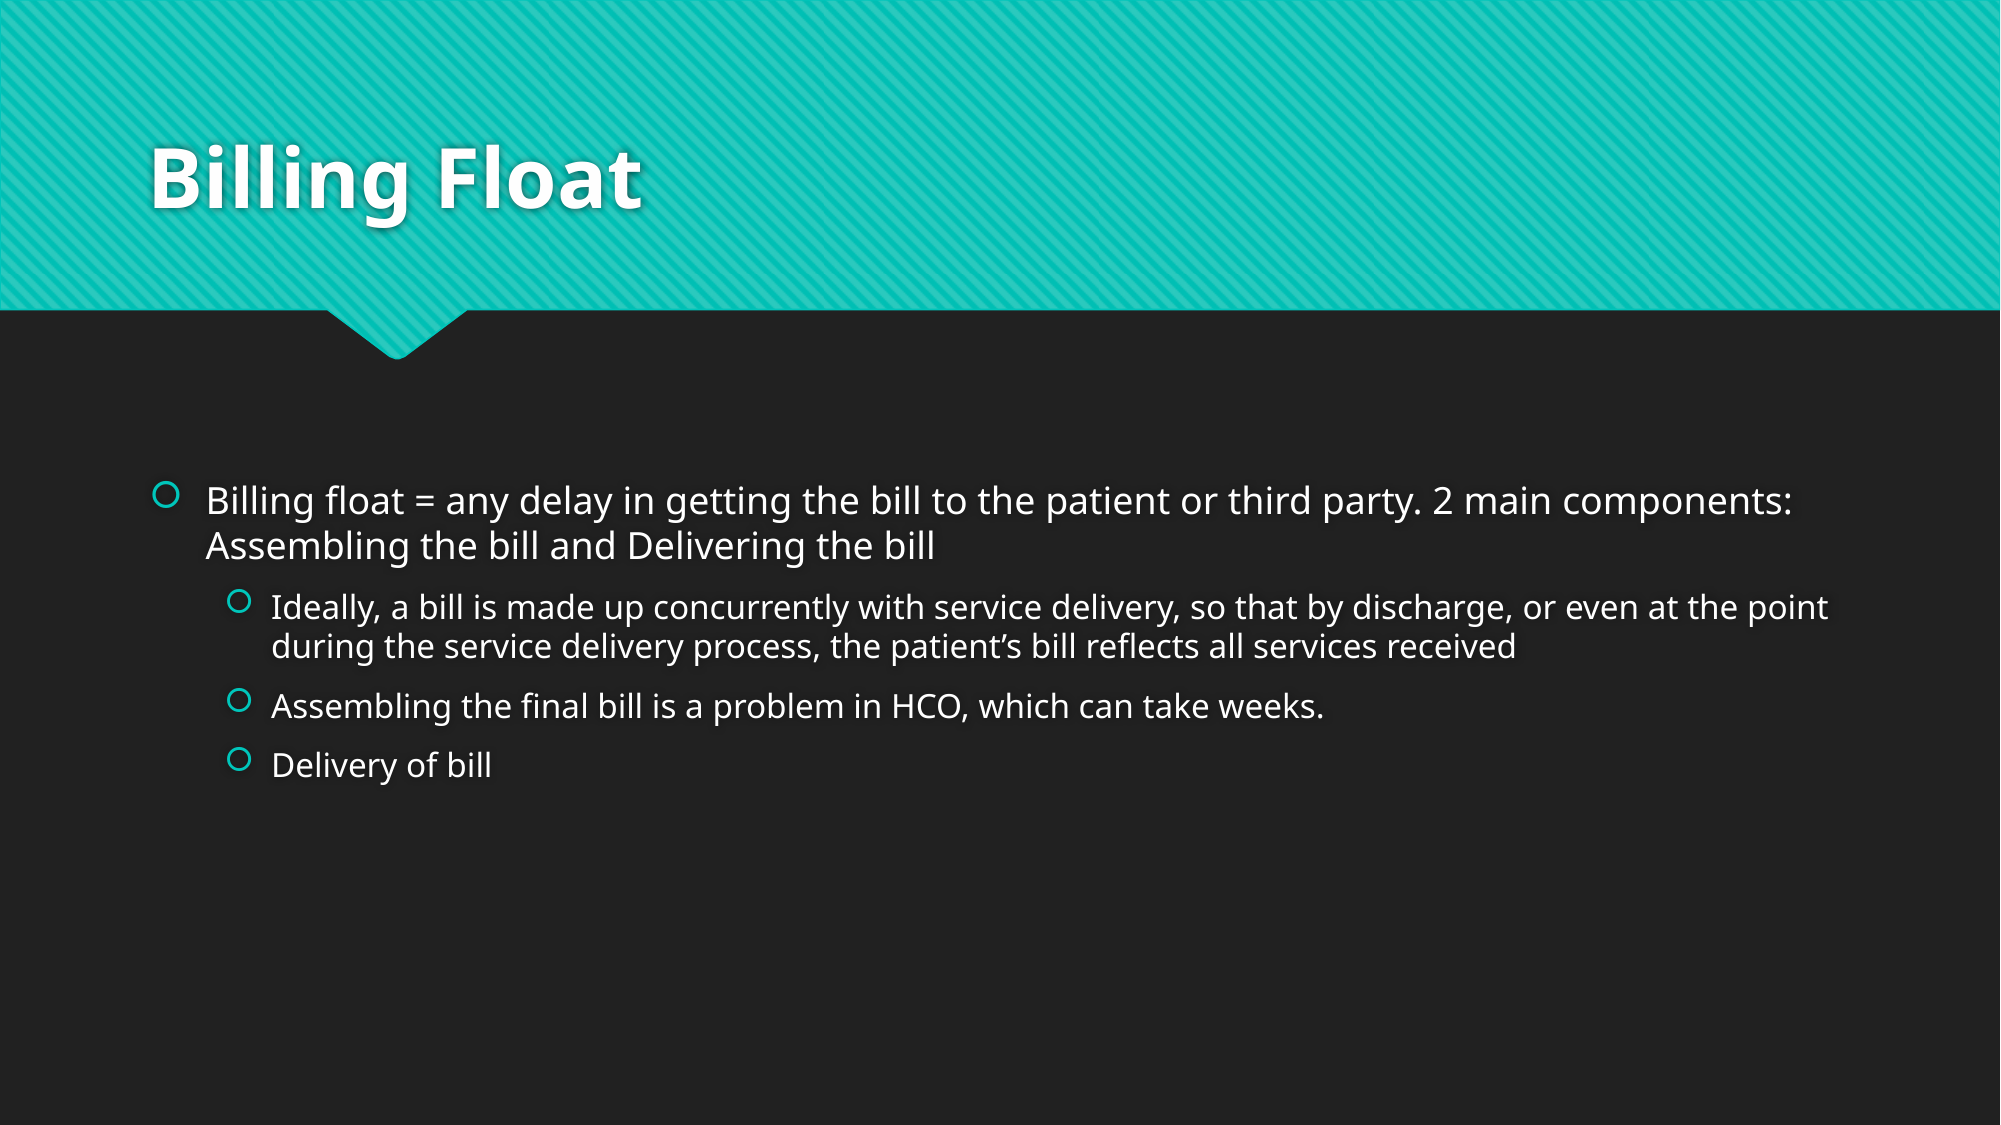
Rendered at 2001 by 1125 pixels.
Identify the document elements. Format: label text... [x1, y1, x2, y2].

list Billing float = any delay in getting the bill to the patient or third party. 2 main components: Assembling the bill and Delivering the bill Ideally, a bill is made up concurrently with service delivery, so that by discharge, or even at the point during the service delivery process, the patient’s bill reflects all services received Assembling the final bill is a problem in HCO, which can take weeks. Delivery of bill [134, 364, 1866, 962]
title Billing Float [132, 73, 1868, 233]
